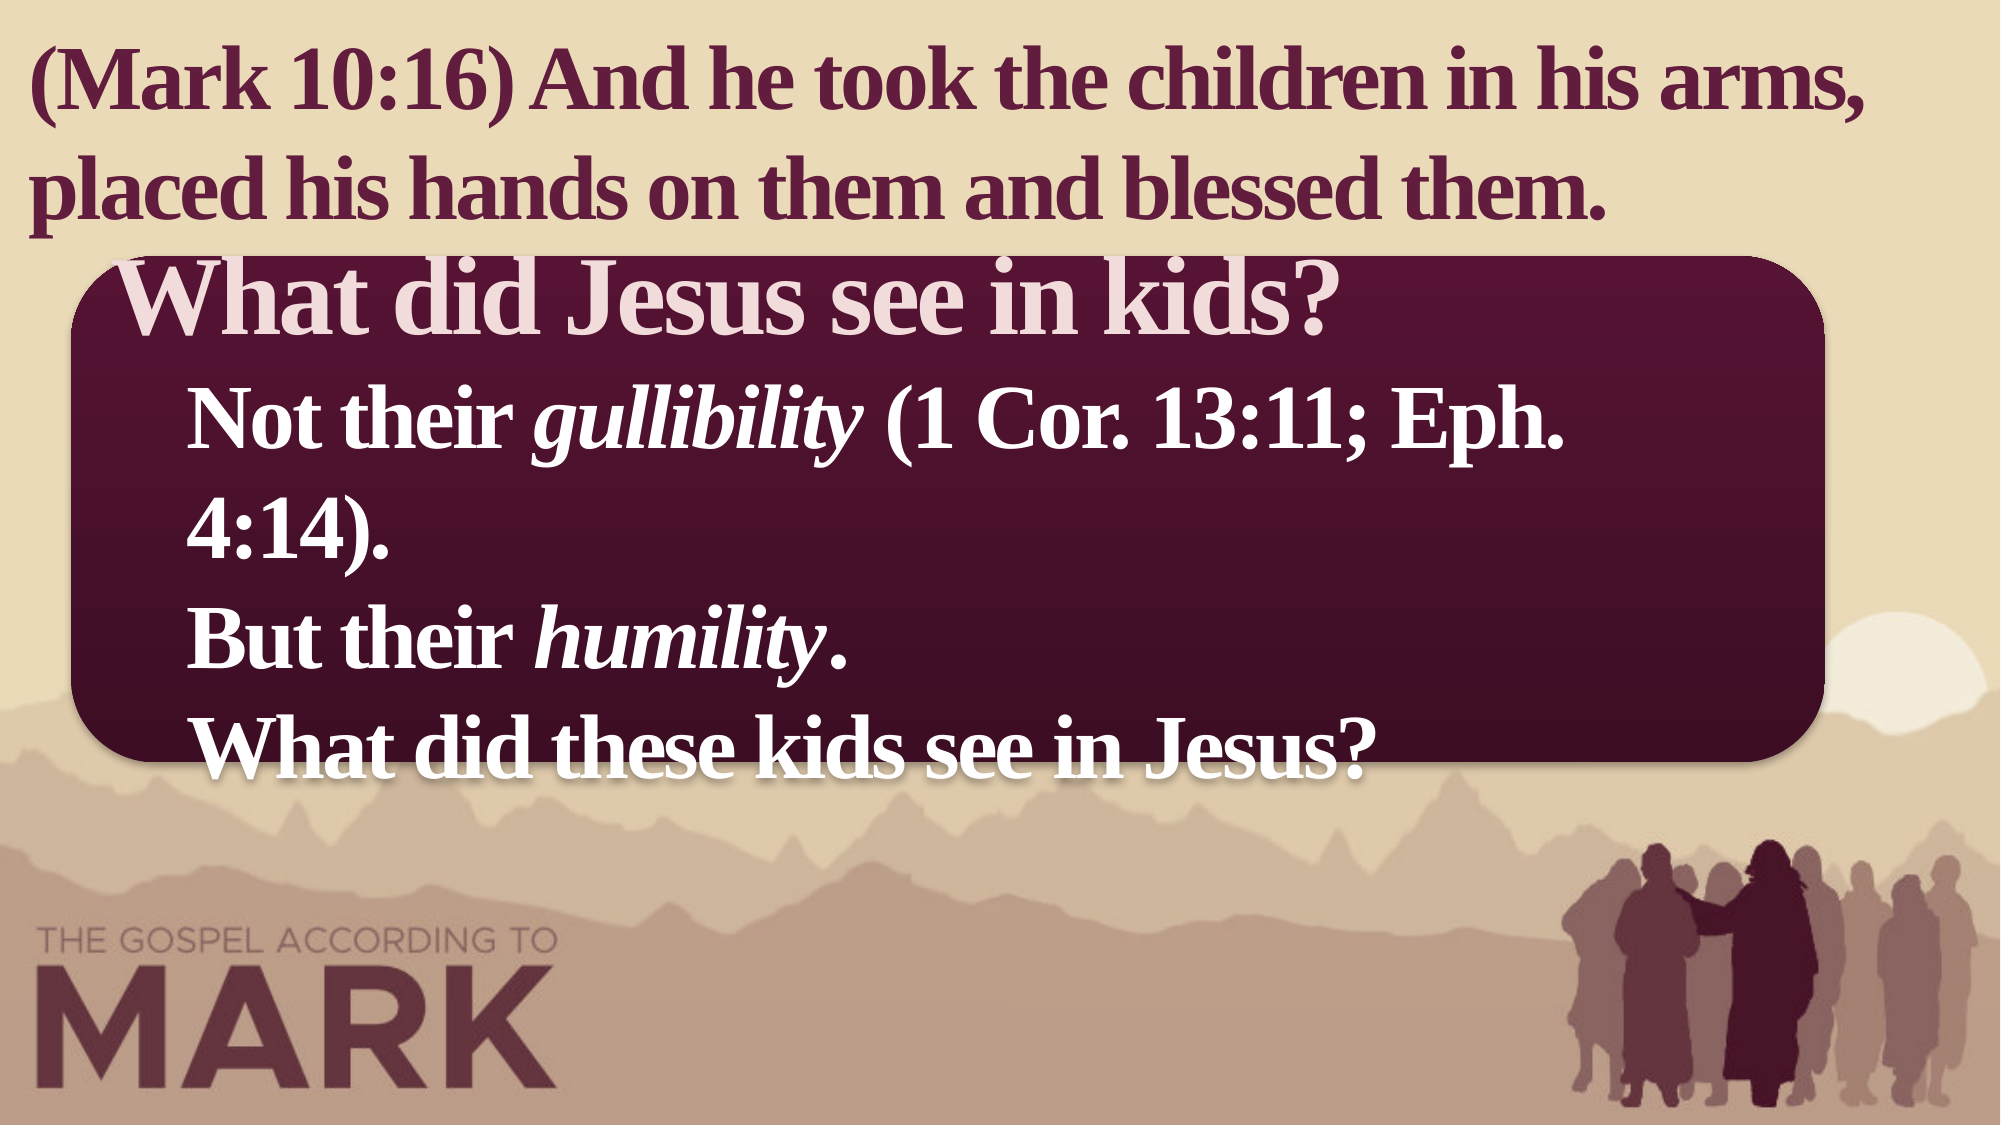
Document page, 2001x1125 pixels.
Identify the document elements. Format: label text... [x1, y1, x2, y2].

text_box What did Jesus see in kids? Not their gullibility (1 Cor. 13:11; Eph. 4:14). But their humility. What did these kids see in Jesus? [68, 254, 1828, 765]
picture [0, 0, 2001, 1125]
text_box (Mark 10:16) And he took the children in his arms, placed his hands on them and blessed them. [14, 10, 1963, 246]
